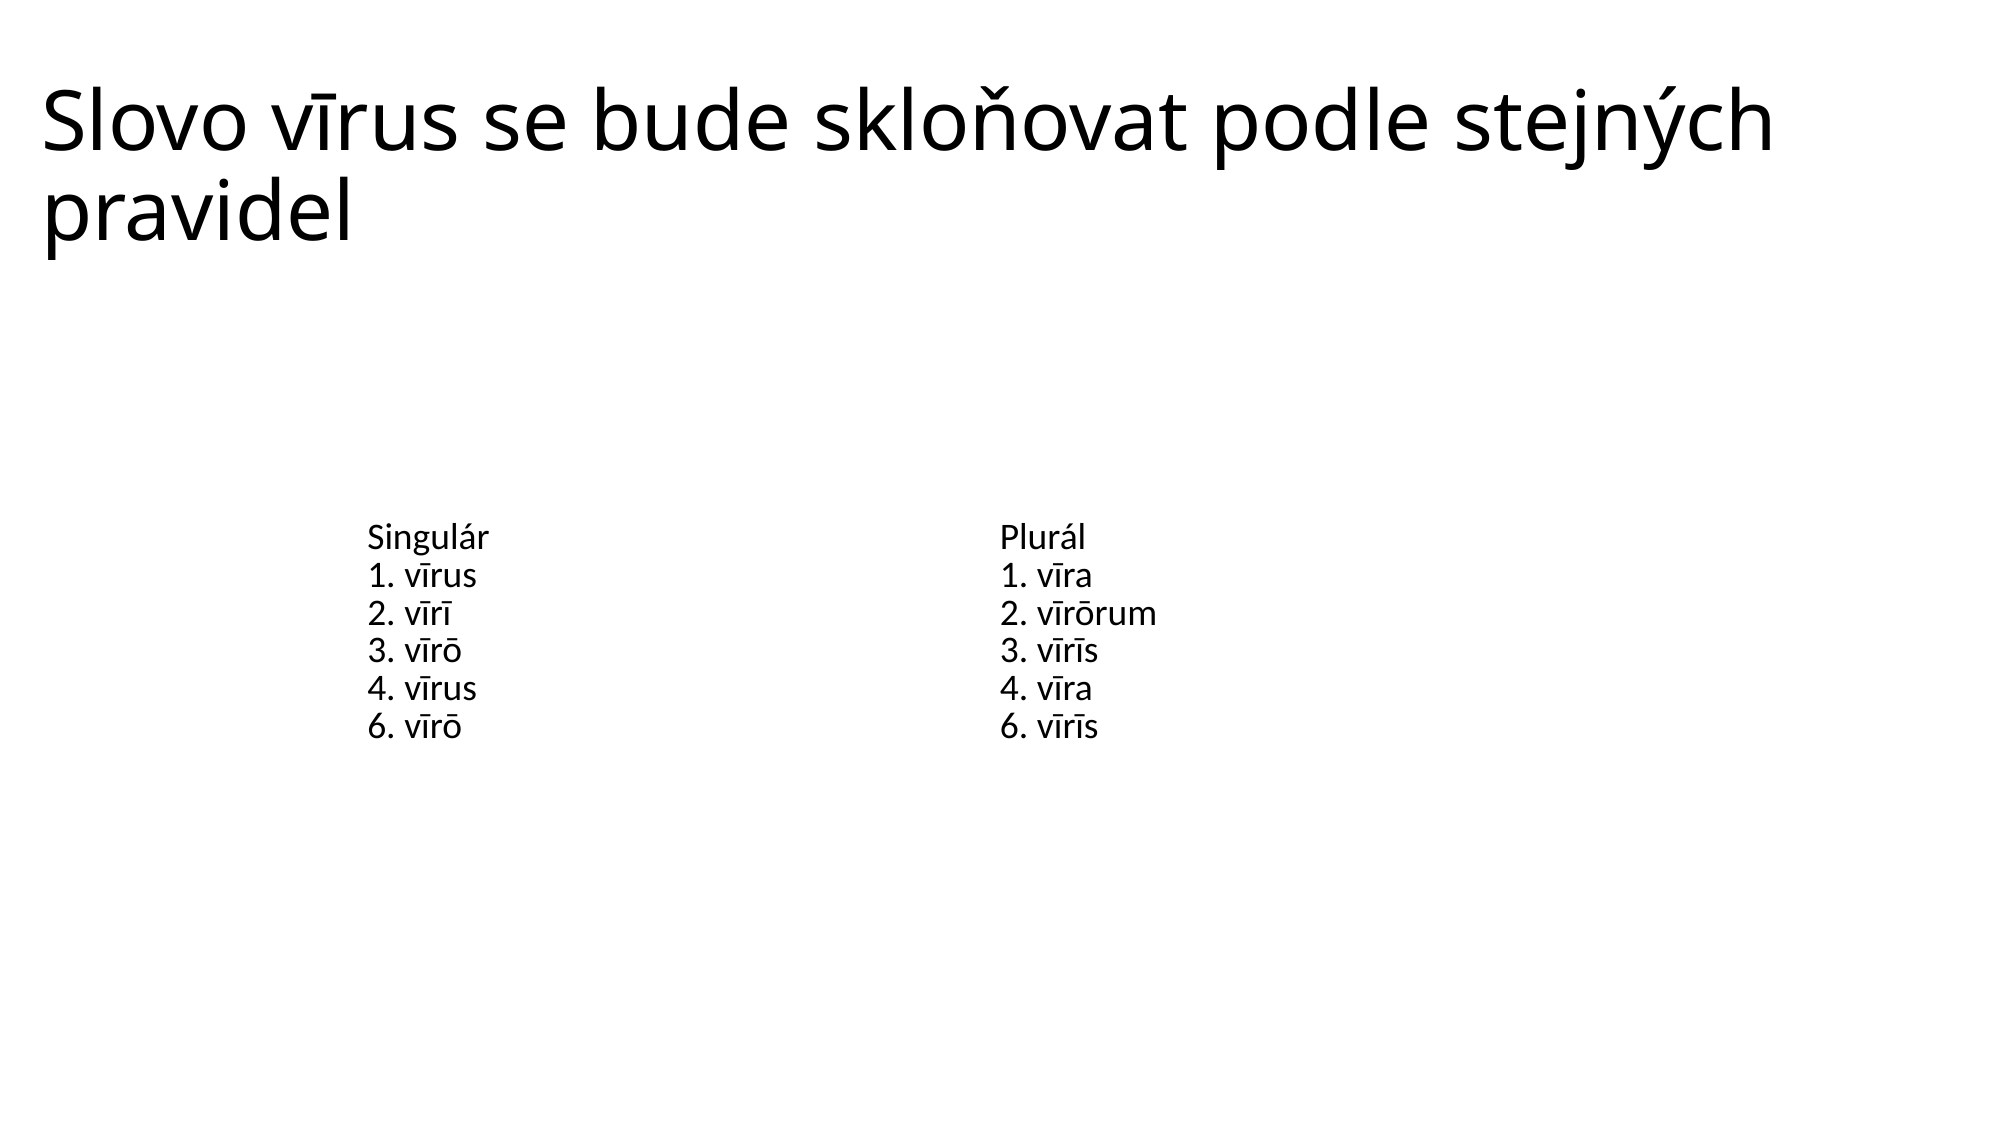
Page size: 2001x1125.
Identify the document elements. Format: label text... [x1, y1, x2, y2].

table_cell 1. vīrus 2. vīrī 3. vīrō 4. vīrus 6. vīrō [367, 559, 1000, 748]
table_header Singulár [367, 521, 1000, 559]
table_cell 1. vīra 2. vīrōrum 3. vīrīs 4. vīra 6. vīrīs [1000, 559, 1633, 748]
title Slovo vīrus se bude skloňovat podle stejných pravidel [25, 59, 1973, 278]
table_header Plurál [1000, 521, 1633, 559]
